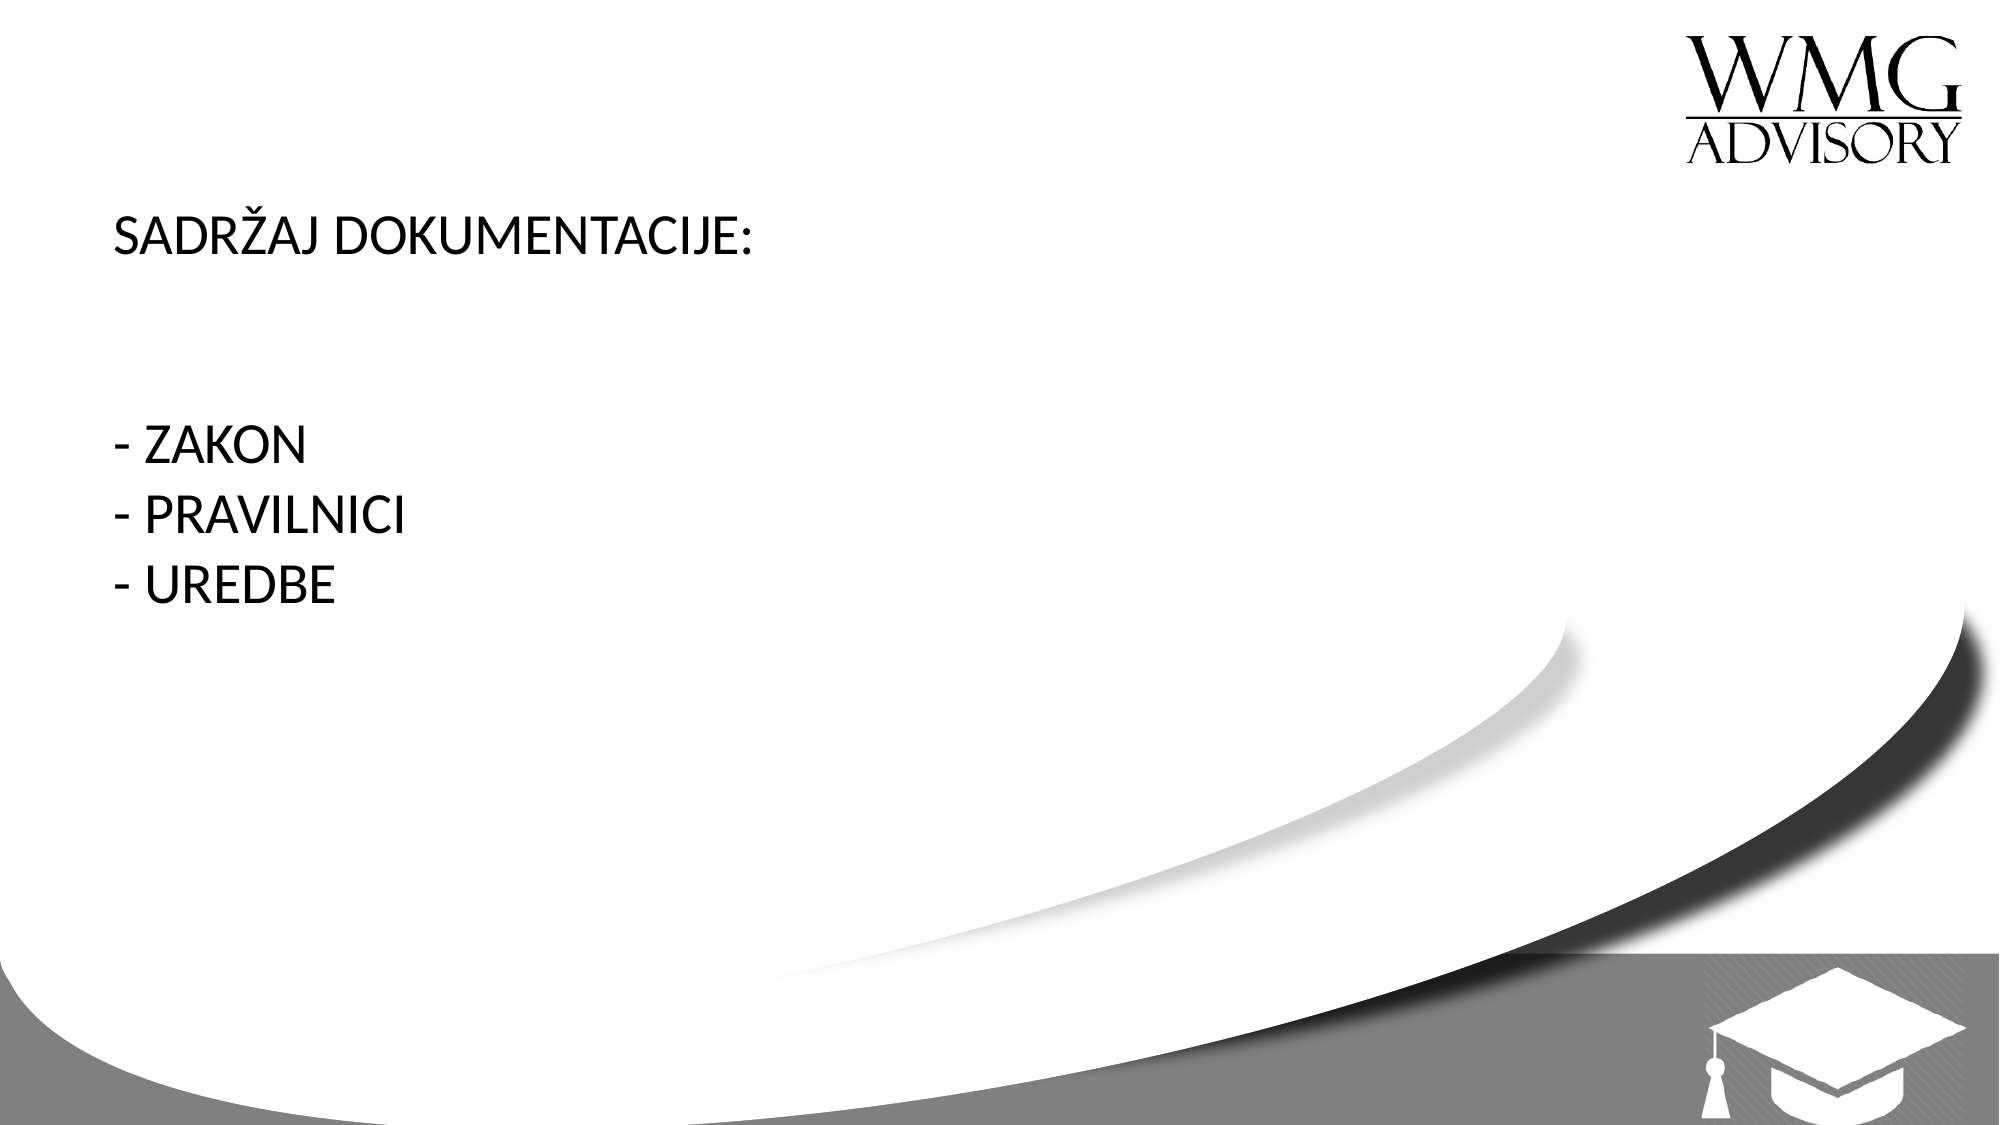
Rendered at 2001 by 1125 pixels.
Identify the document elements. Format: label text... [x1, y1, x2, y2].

picture [1681, 36, 1966, 166]
text_box SADRŽAJ DOKUMENTACIJE: - ZAKON - PRAVILNICI - UREDBE [98, 188, 1793, 1125]
